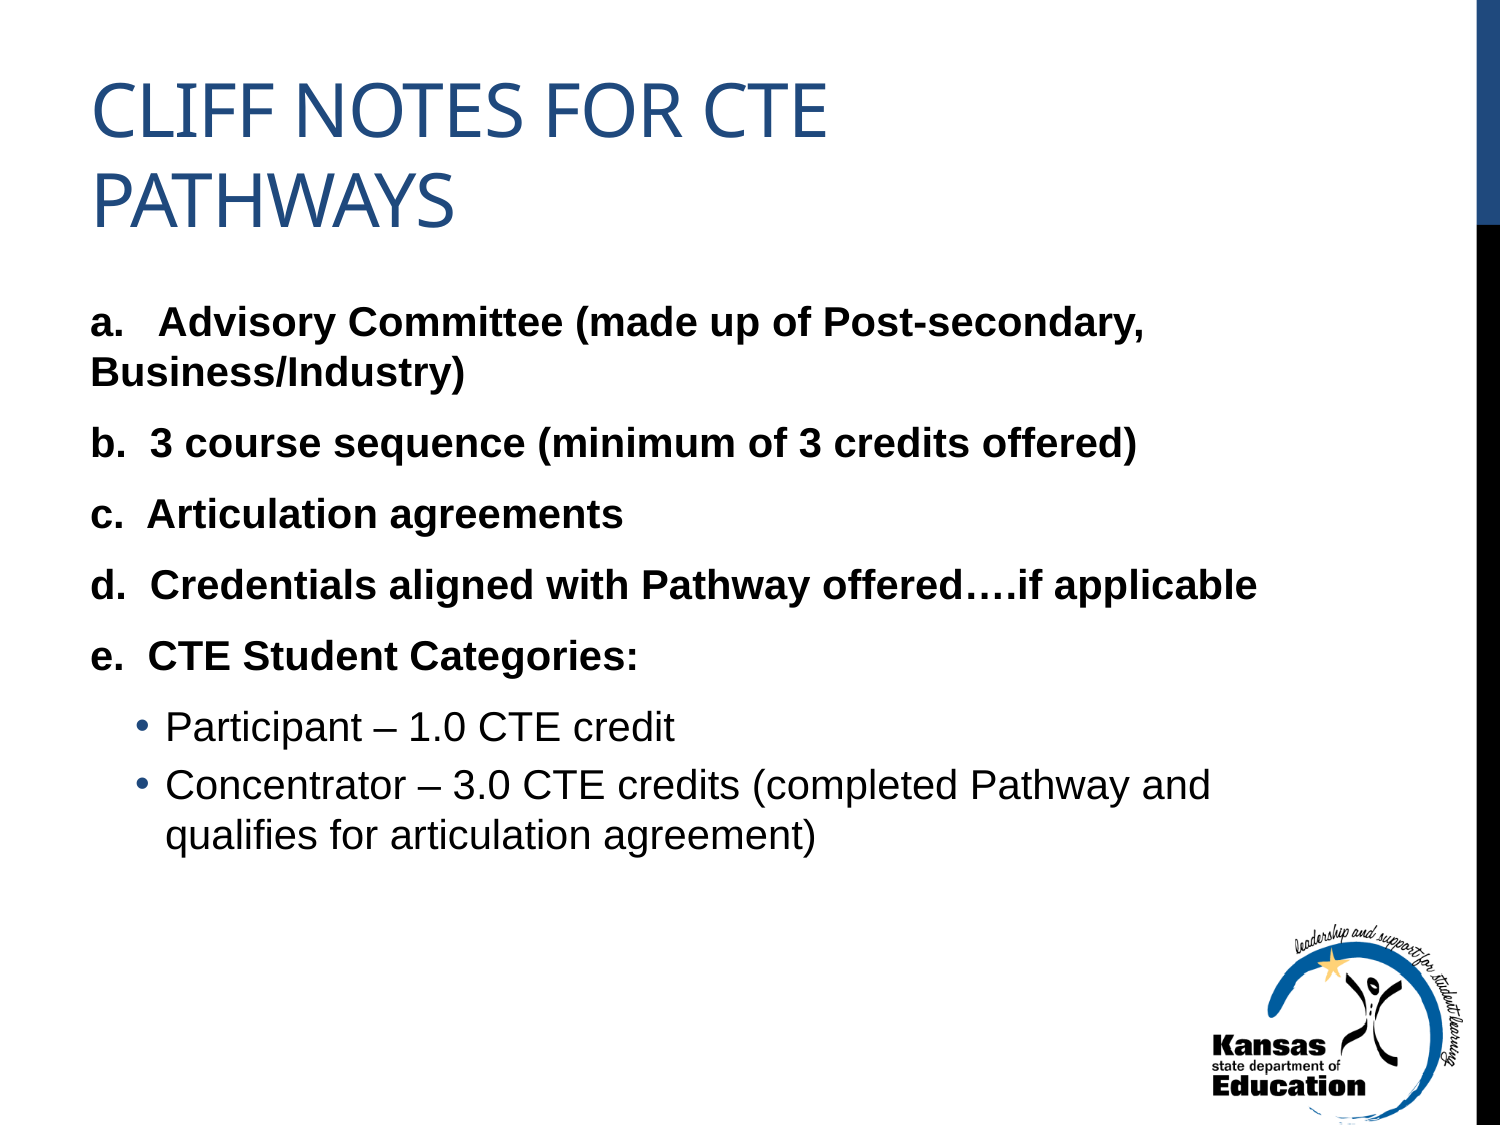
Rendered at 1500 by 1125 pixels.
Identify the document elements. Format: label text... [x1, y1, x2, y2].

list a. Advisory Committee (made up of Post-secondary, Business/Industry) b. 3 course sequence (minimum of 3 credits offered) c. Articulation agreements d. Credentials aligned with Pathway offered….if applicable e. CTE Student Categories: Participant – 1.0 CTE credit Concentrator – 3.0 CTE credits (completed Pathway and qualifies for articulation agreement) [75, 287, 1325, 1005]
picture [1211, 924, 1463, 1125]
title Cliff Notes for CTE Pathways [75, 25, 1025, 250]
